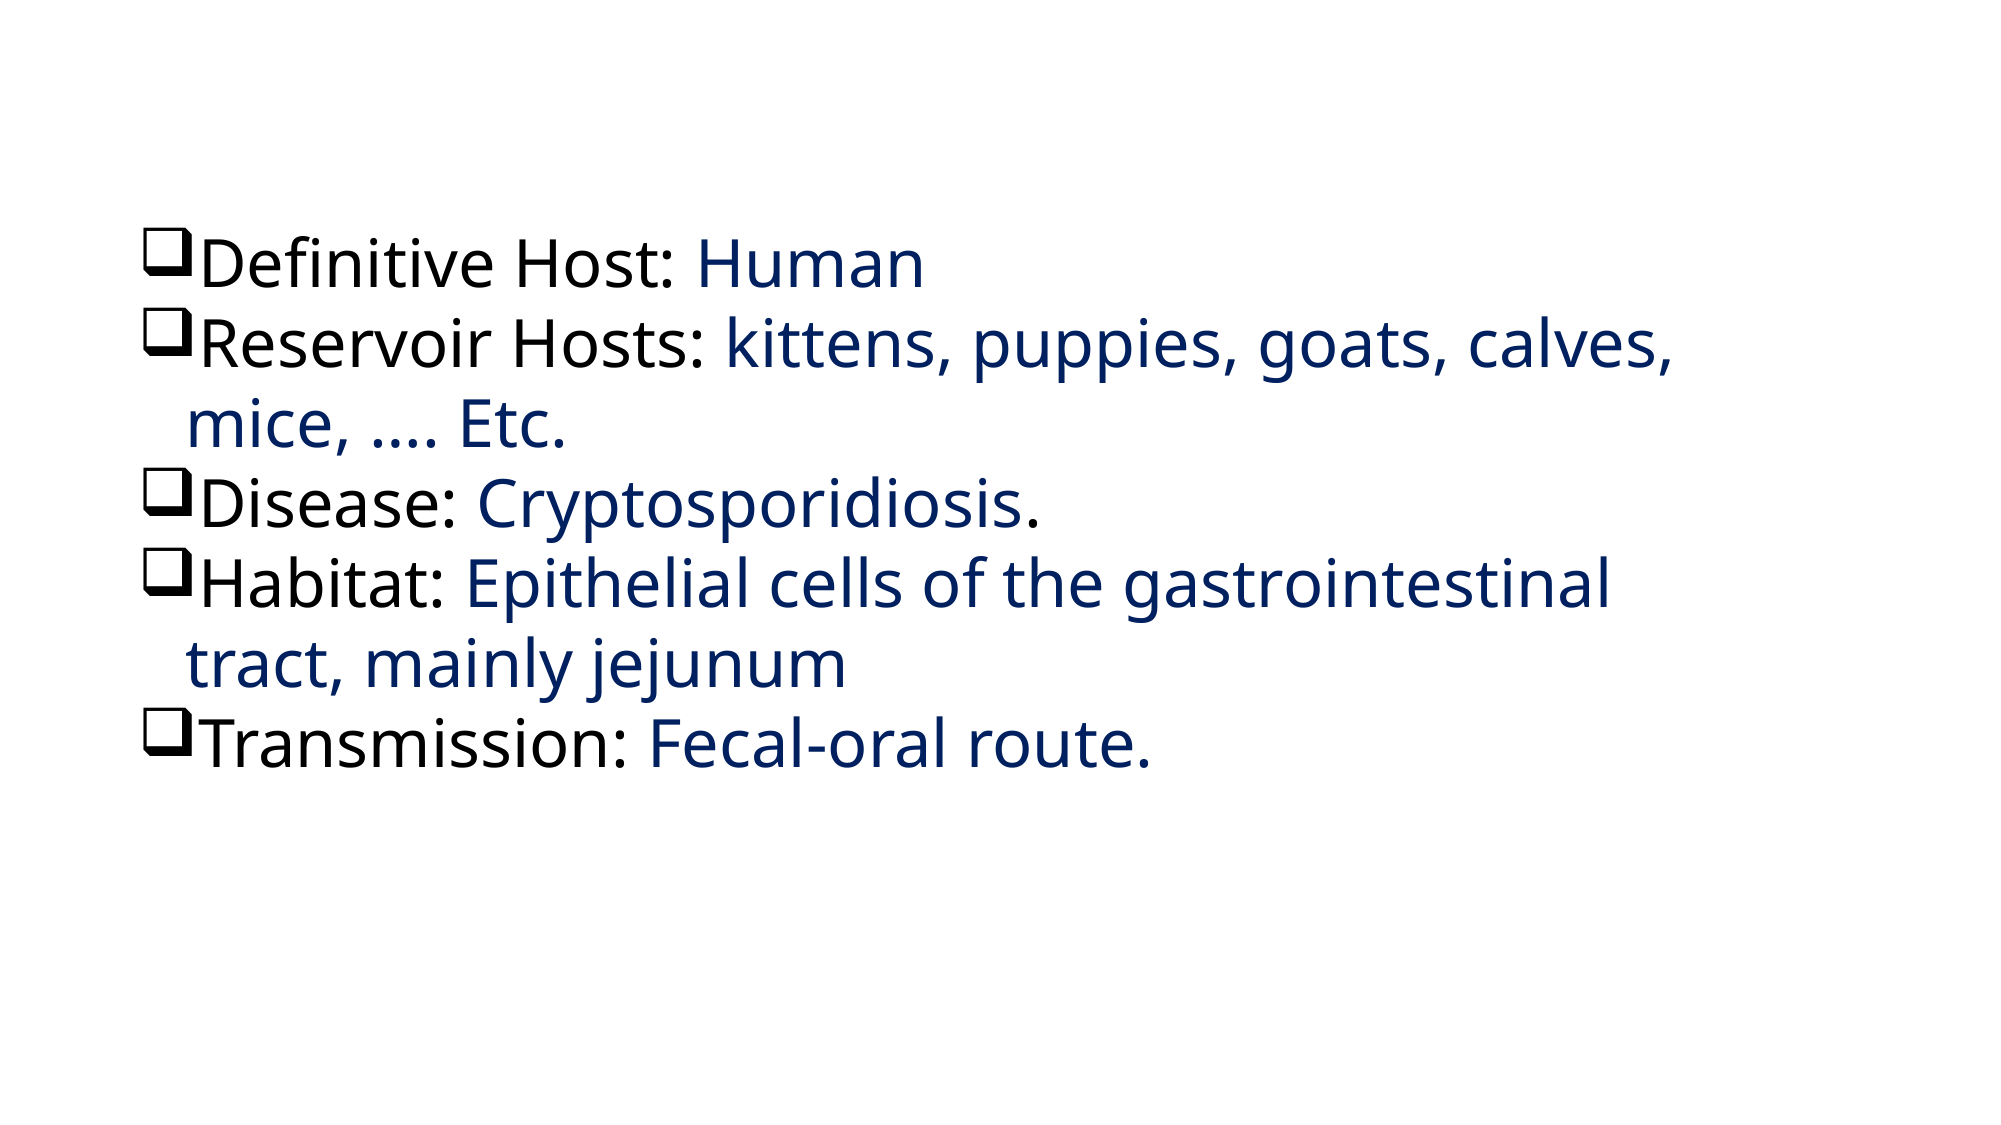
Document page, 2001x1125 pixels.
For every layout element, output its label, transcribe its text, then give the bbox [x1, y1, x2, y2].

text_box Definitive Host: Human Reservoir Hosts: kittens, puppies, goats, calves, mice, …. Etc. Disease: Cryptosporidiosis. Habitat: Epithelial cells of the gastrointestinal tract, mainly jejunum Transmission: Fecal-oral route. [123, 213, 1738, 788]
